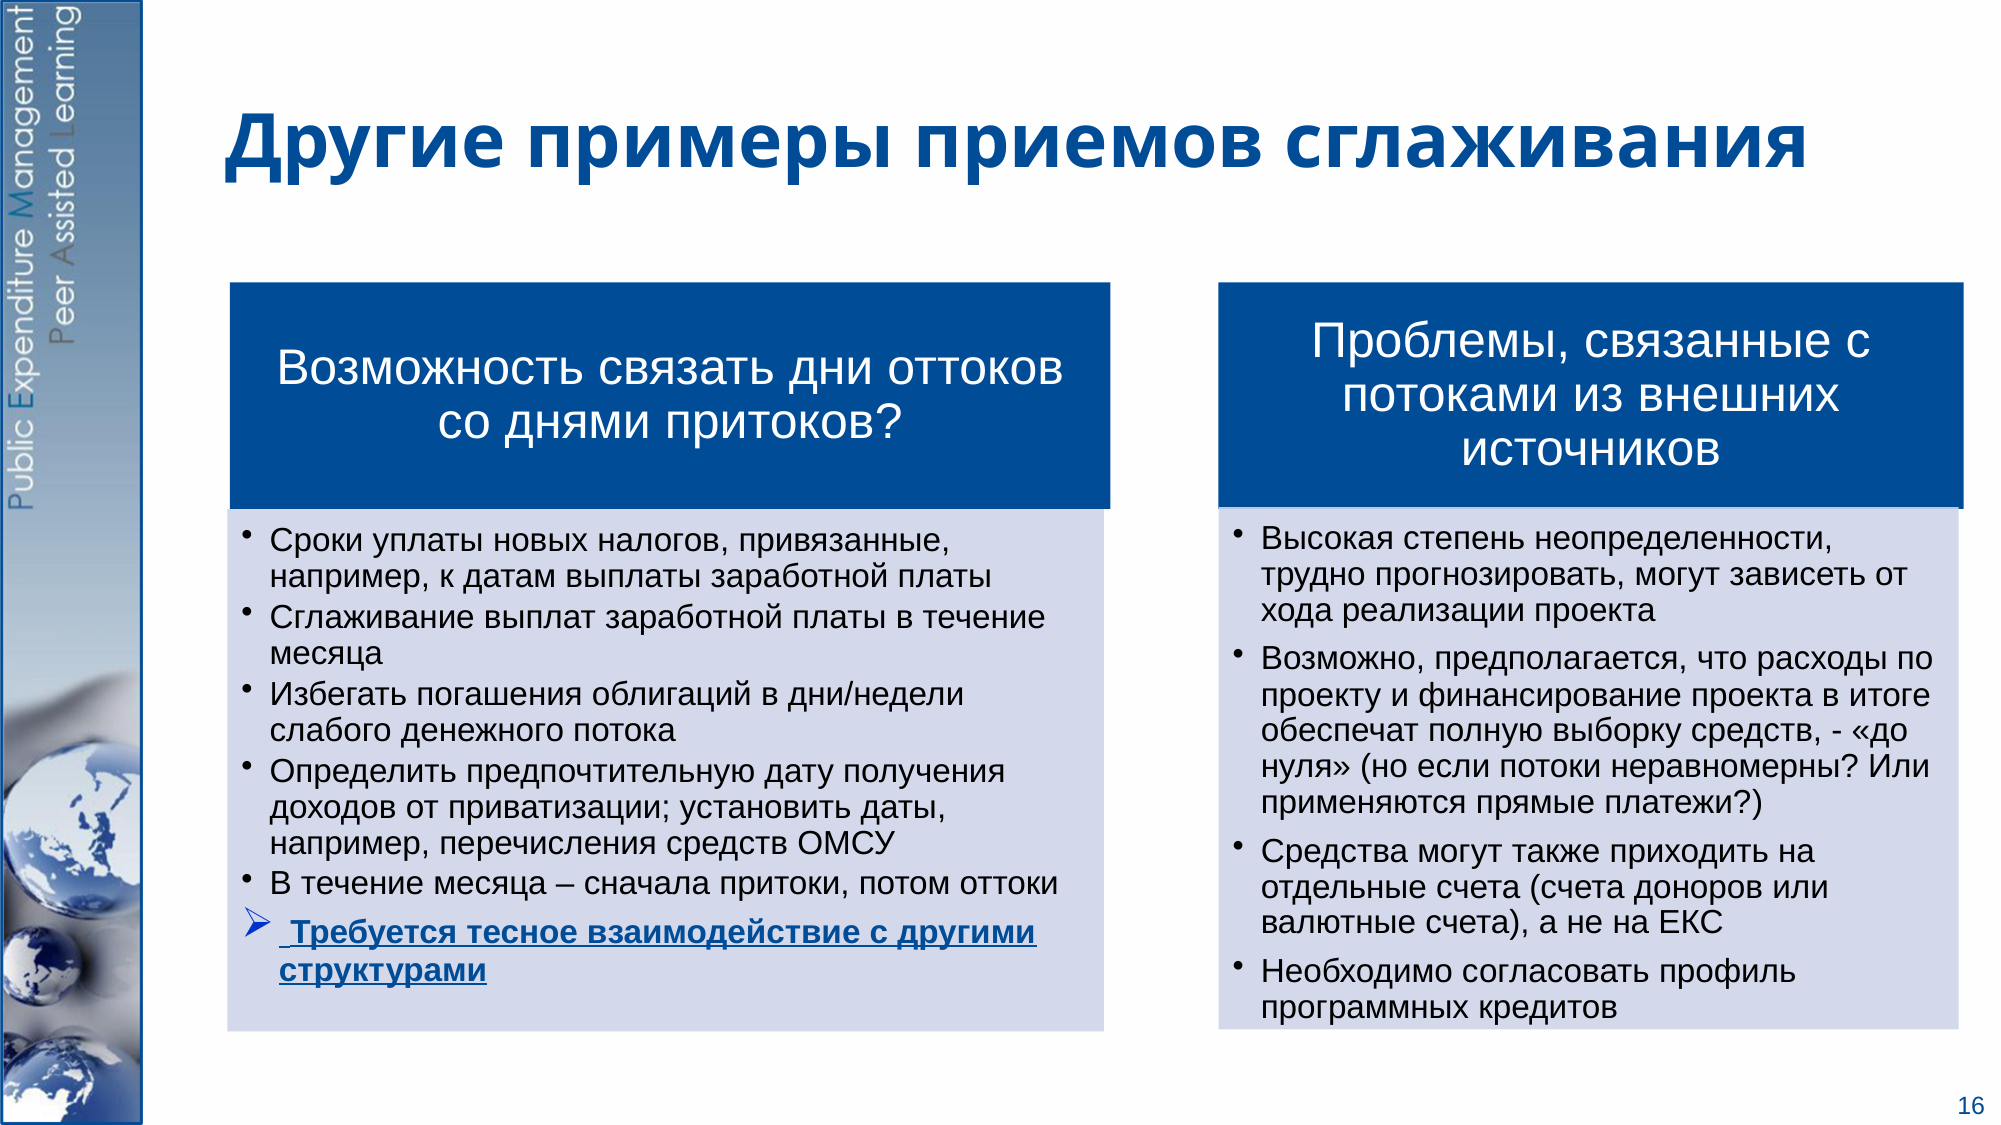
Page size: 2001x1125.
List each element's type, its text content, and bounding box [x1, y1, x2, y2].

picture [0, 0, 143, 1125]
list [224, 280, 1965, 1033]
title Другие примеры приемов сглаживания [225, 43, 1918, 244]
